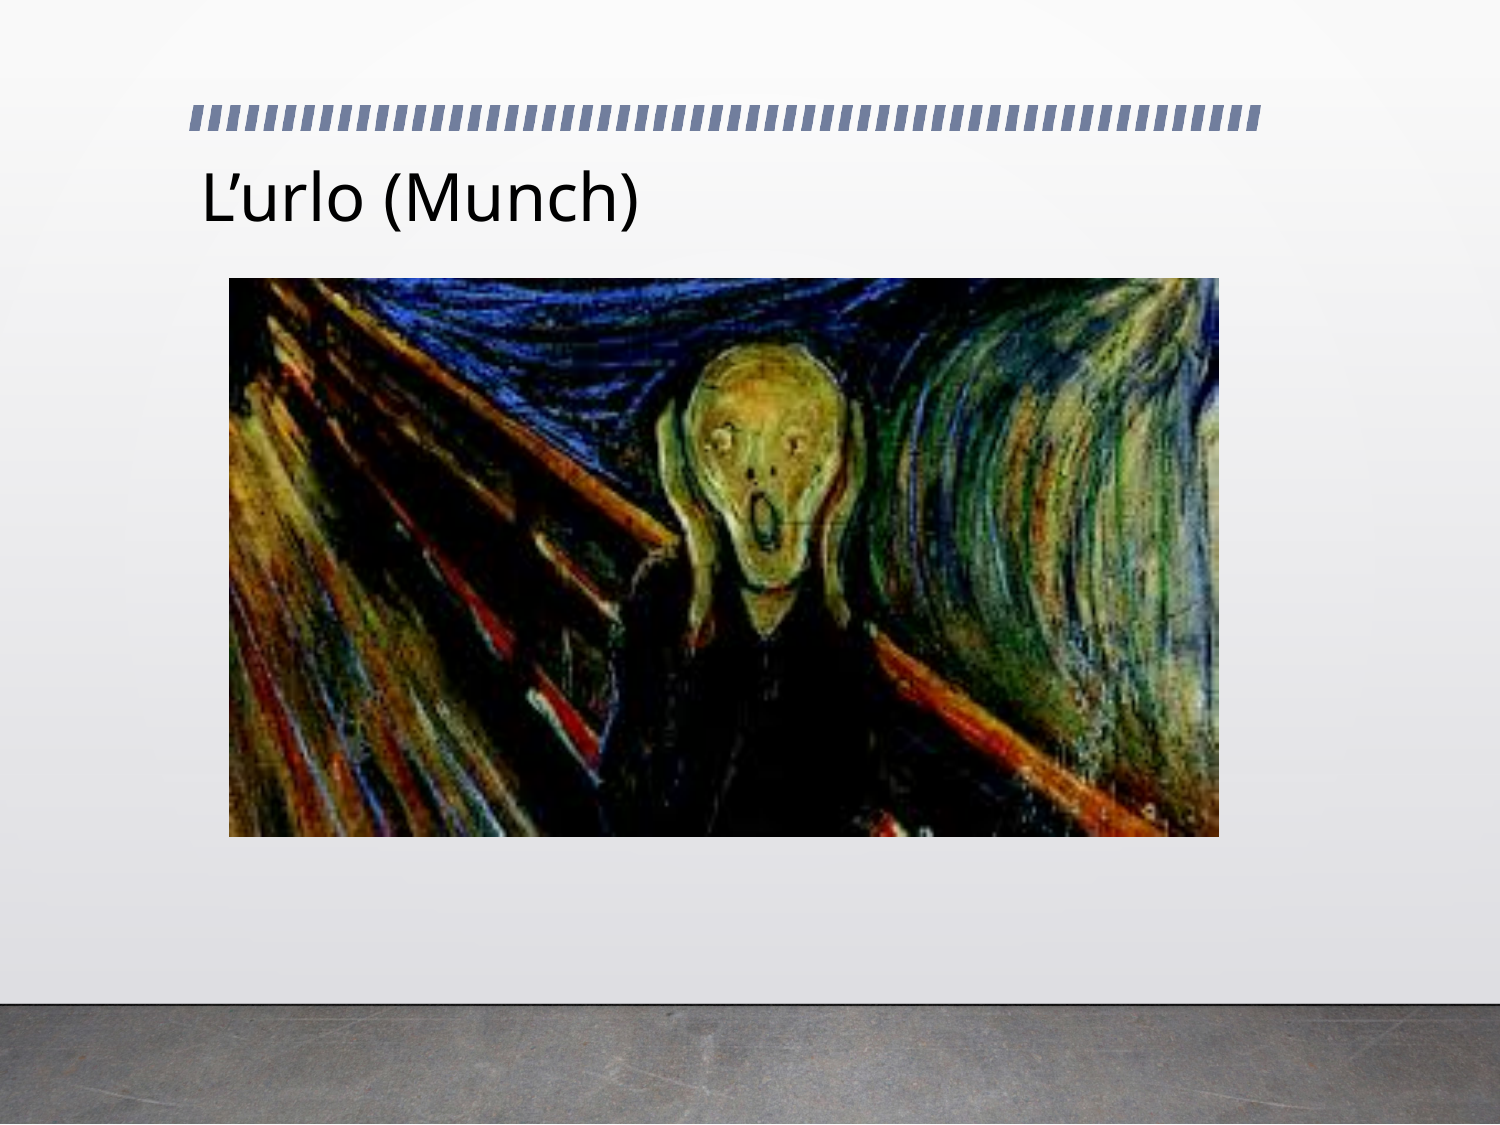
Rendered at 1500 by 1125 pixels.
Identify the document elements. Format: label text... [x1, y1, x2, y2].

picture [0, 1004, 1500, 1124]
title L’urlo (Munch) [185, 156, 1264, 329]
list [228, 278, 1220, 838]
